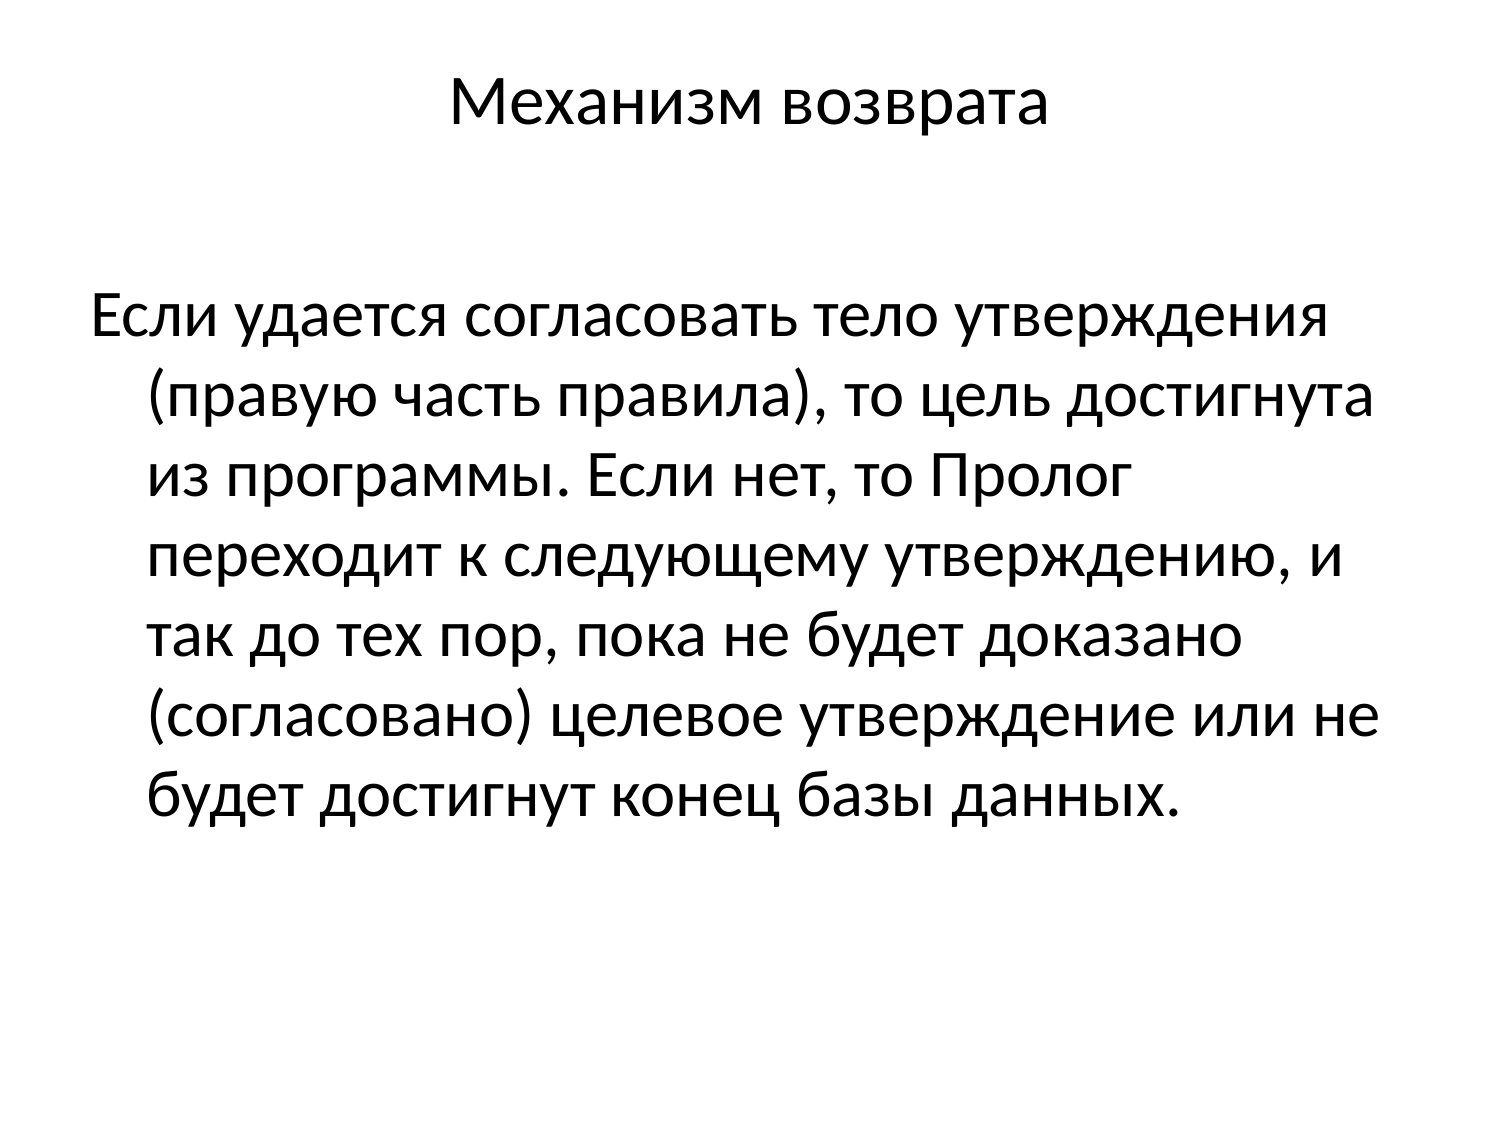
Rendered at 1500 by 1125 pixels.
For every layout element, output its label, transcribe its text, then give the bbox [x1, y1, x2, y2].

list Если удается согласовать тело утверждения (правую часть правила), то цель достигнута из программы. Если нет, то Пролог переходит к следующему утверждению, и так до тех пор, пока не будет доказано (согласовано) целевое утверждение или не будет достигнут конец базы данных. [75, 262, 1425, 1005]
title Механизм возврата [75, 45, 1425, 233]
